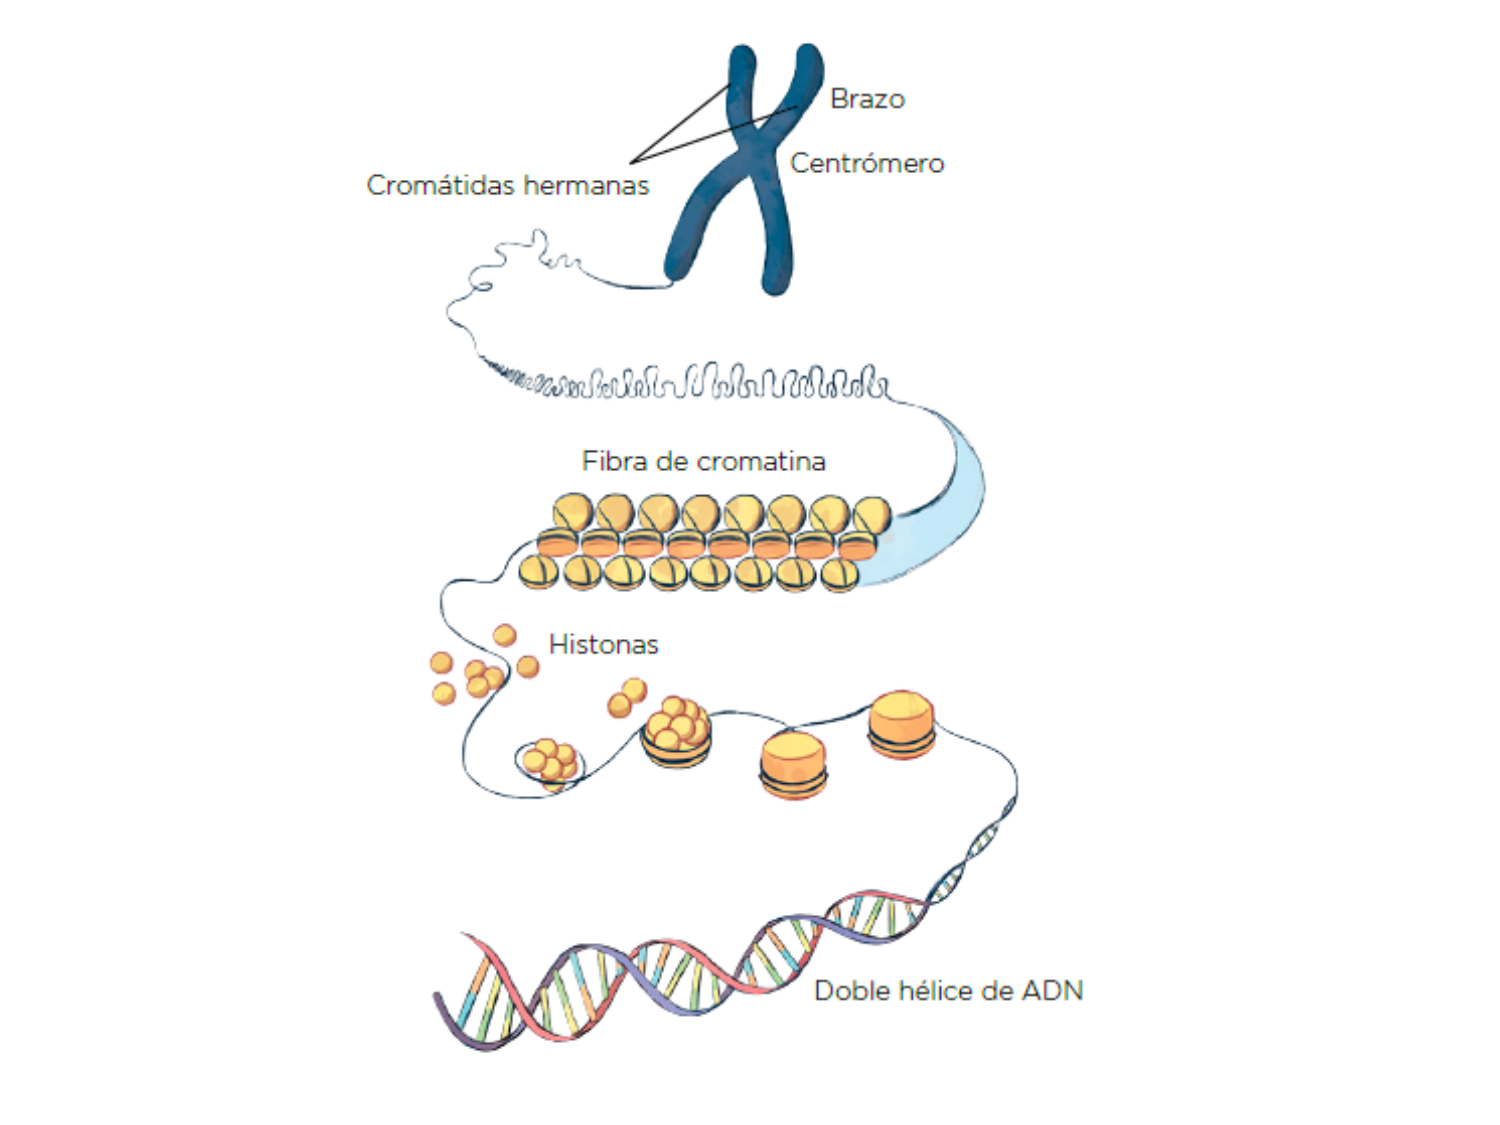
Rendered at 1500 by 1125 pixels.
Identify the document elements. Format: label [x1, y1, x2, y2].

picture [348, 30, 1105, 1059]
